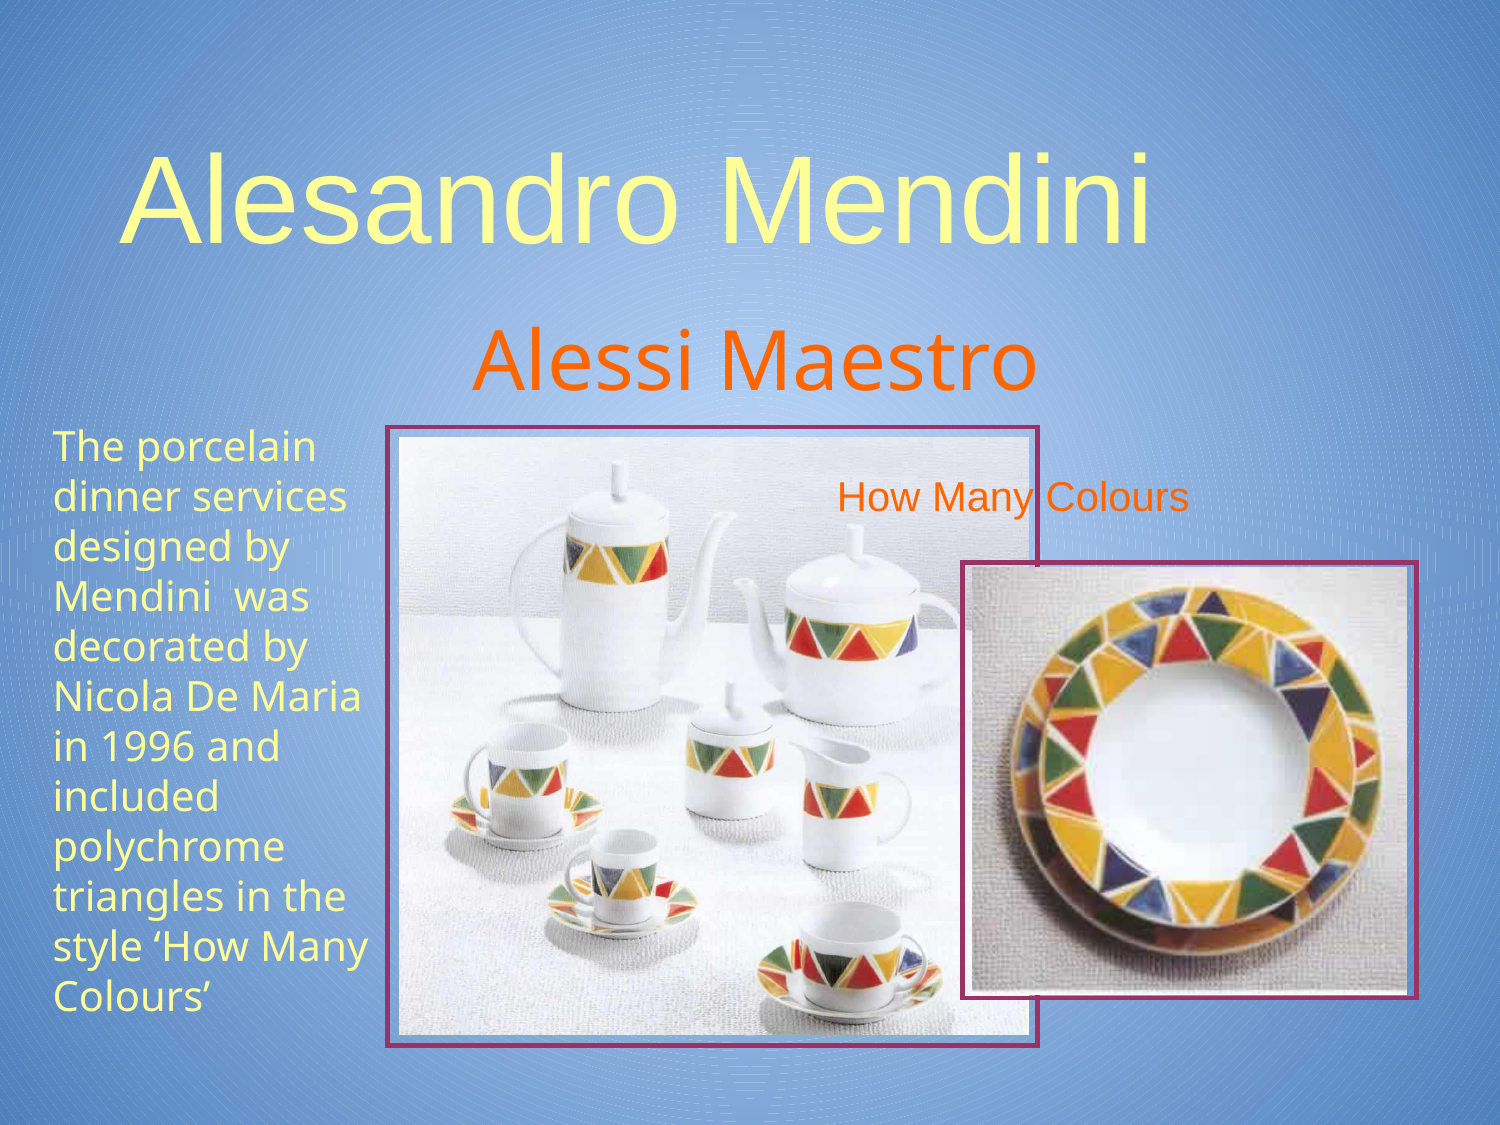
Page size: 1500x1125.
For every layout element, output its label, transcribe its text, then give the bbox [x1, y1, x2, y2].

title Alesandro Mendini [0, 99, 1275, 288]
text_box Alessi Maestro [274, 299, 1238, 505]
text_box The porcelain dinner services designed by Mendini was decorated by Nicola De Maria in 1996 and included polychrome triangles in the style ‘How Many Colours’ [37, 412, 400, 1028]
text_box How Many Colours [1041, 462, 1227, 528]
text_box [962, 562, 1417, 999]
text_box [387, 426, 1038, 1047]
